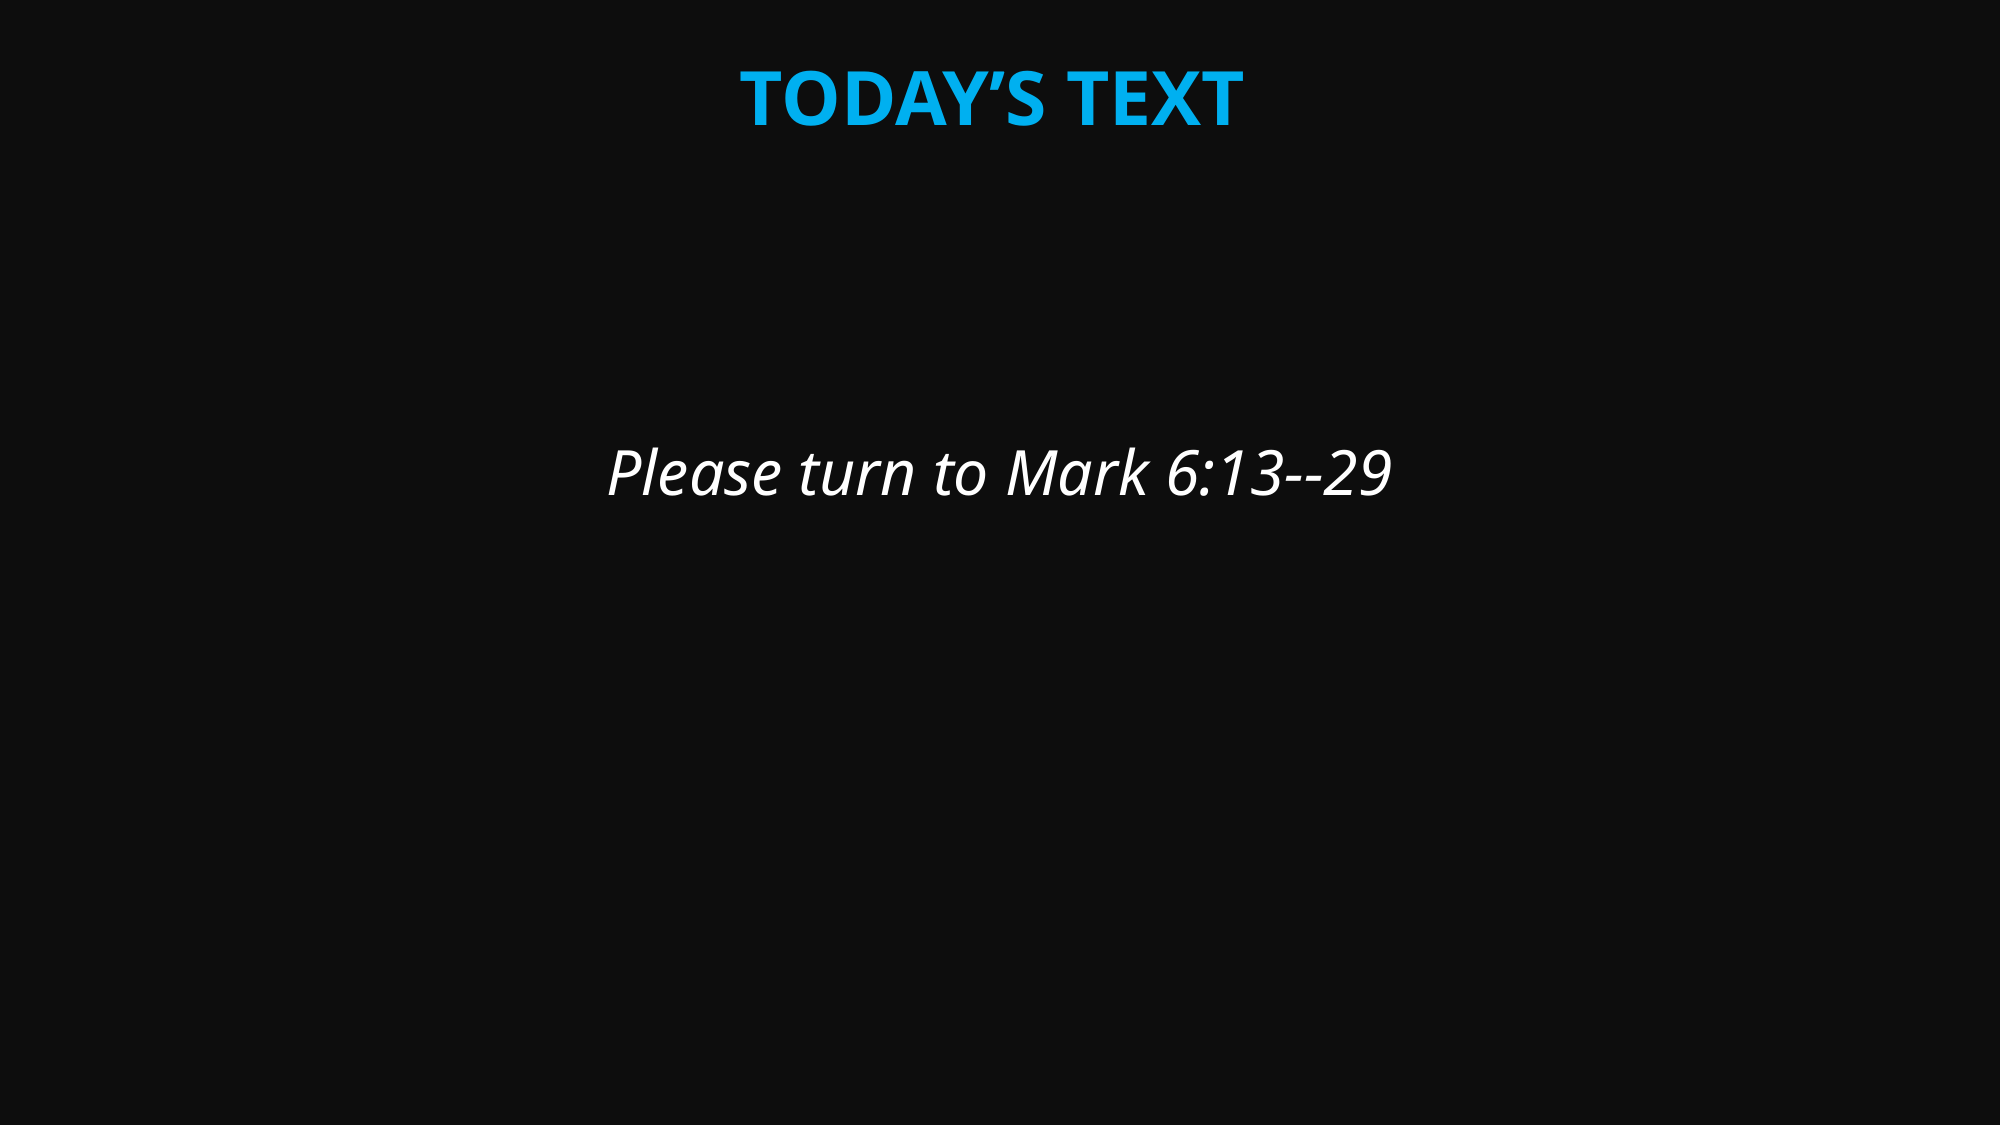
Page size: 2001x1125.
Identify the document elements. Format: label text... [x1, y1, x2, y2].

subtitle Today’s text [34, 42, 1951, 184]
text_box Please turn to Mark 6:13--29 [49, 425, 1951, 516]
